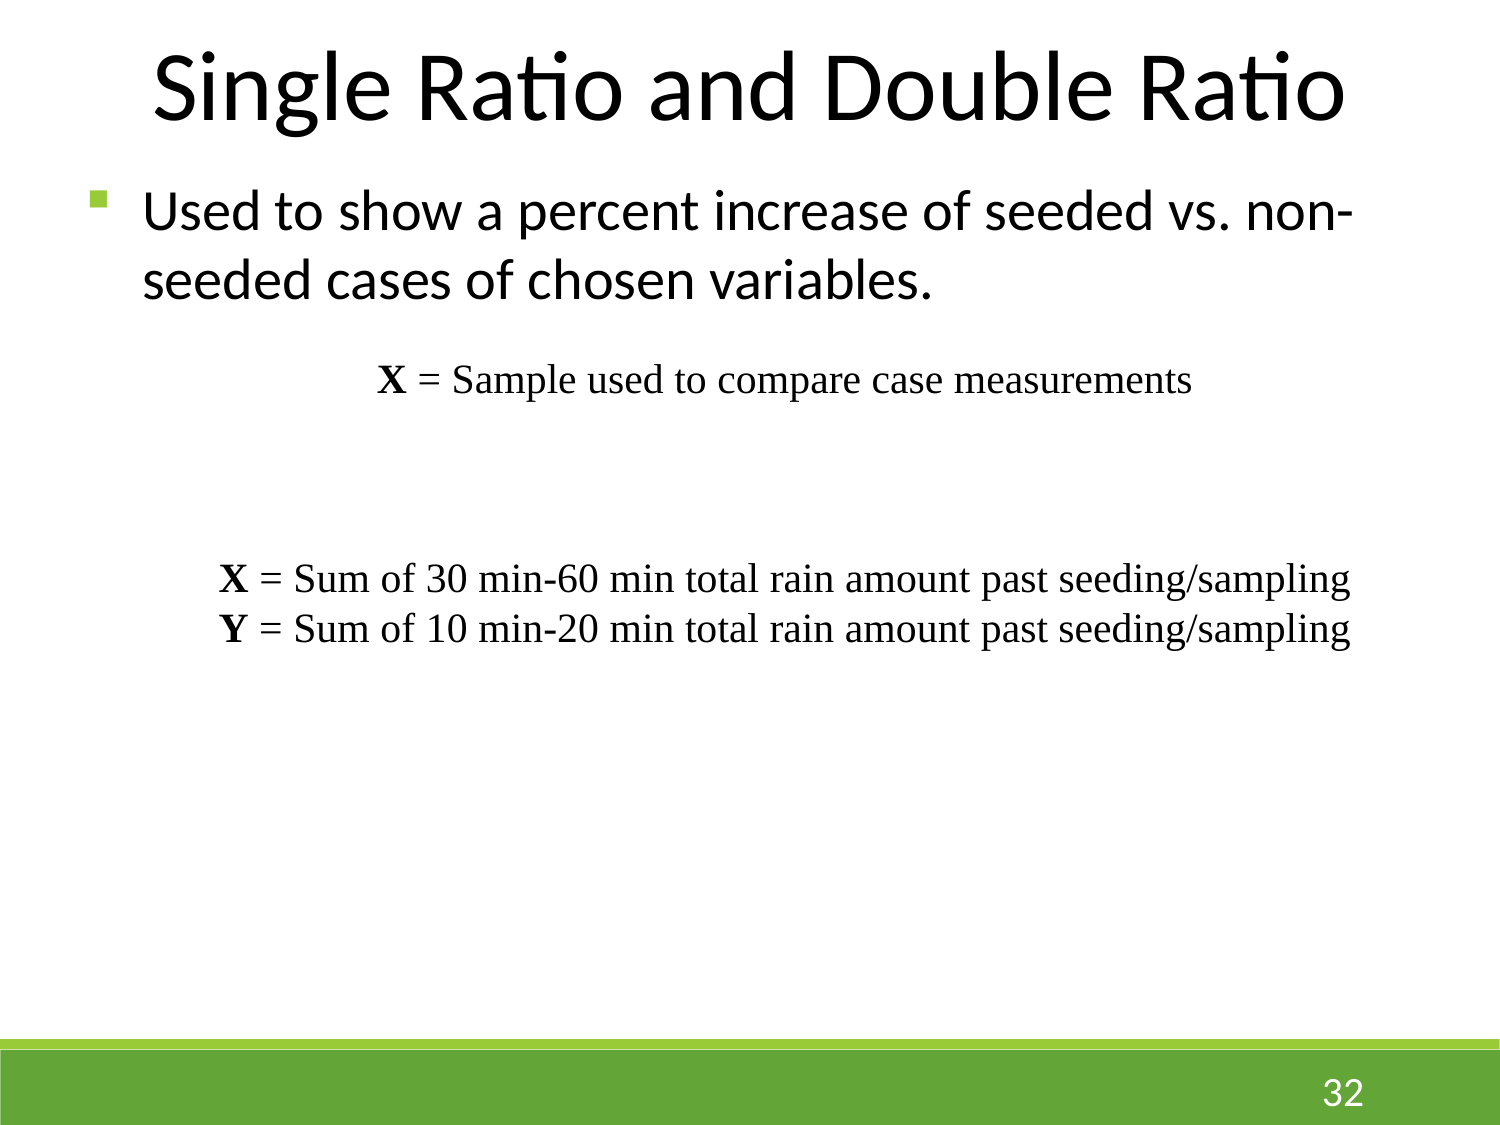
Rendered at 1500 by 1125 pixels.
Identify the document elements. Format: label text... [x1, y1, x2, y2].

text_box Single Ratio and Double Ratio [0, 13, 1500, 135]
slide_number 32 [1218, 1059, 1380, 1120]
text_box Used to show a percent increase of seeded vs. non-seeded cases of chosen variables. [0, 164, 1500, 320]
